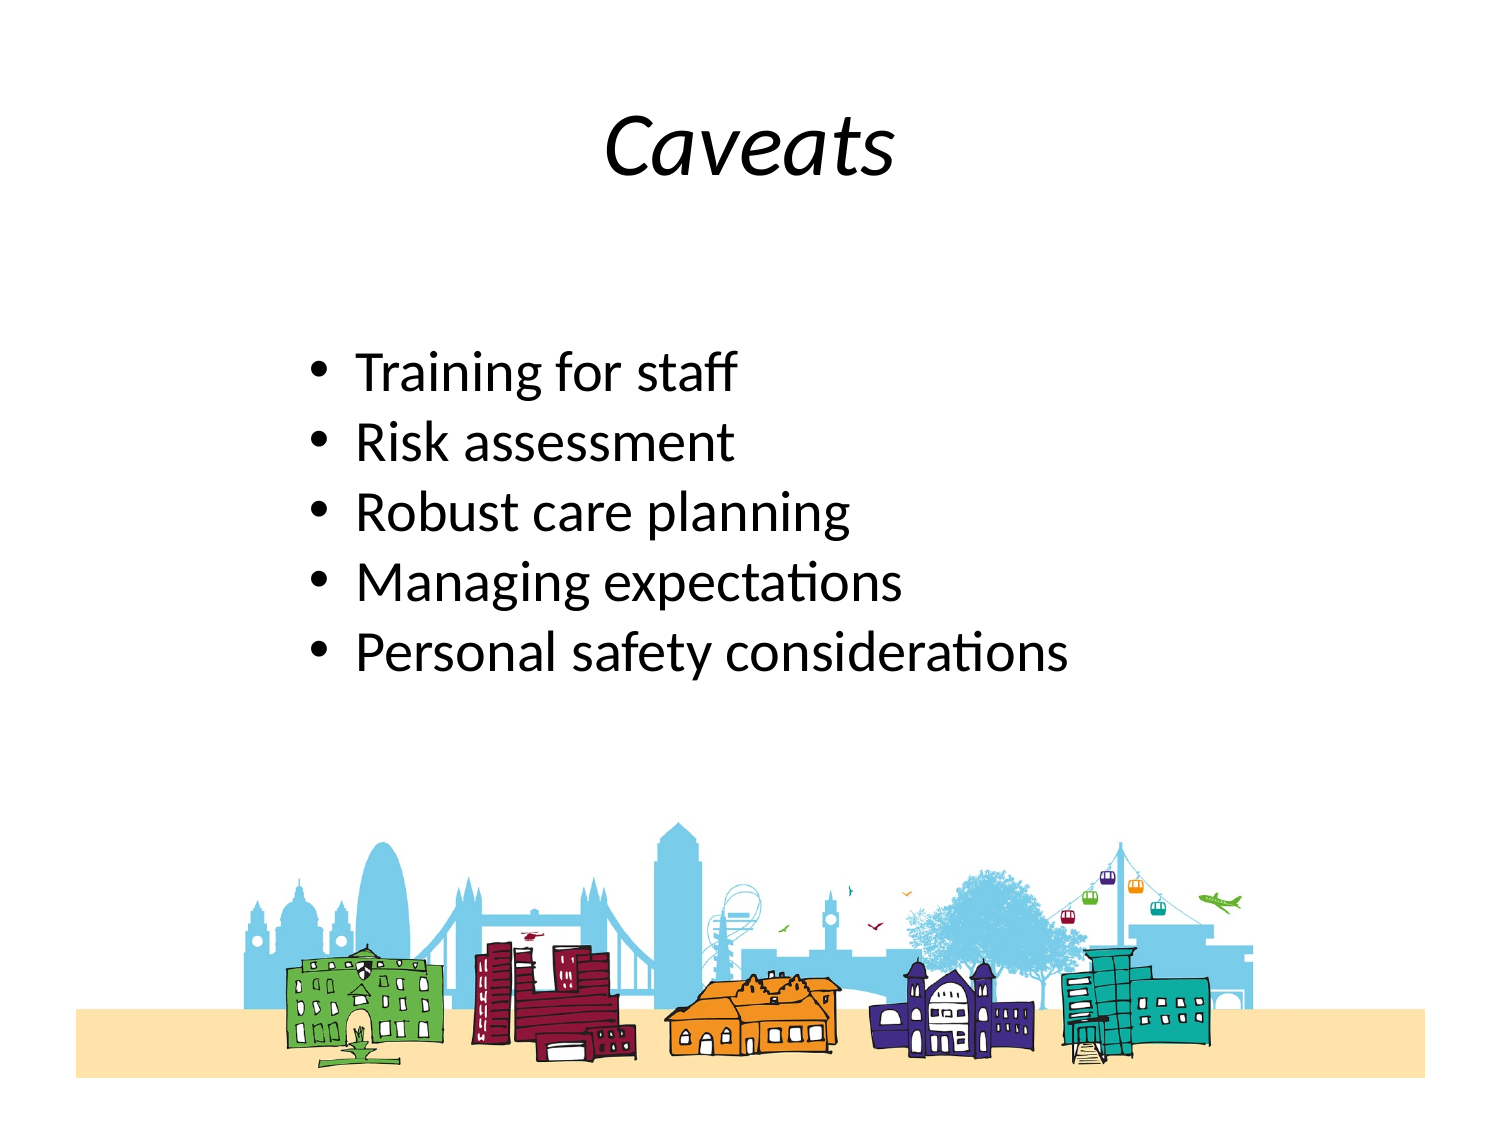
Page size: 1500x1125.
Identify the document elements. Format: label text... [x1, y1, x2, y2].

title Caveats [75, 45, 1425, 233]
text_box Training for staff Risk assessment Robust care planning Managing expectations Personal safety considerations [294, 326, 1085, 761]
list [76, 822, 1425, 1078]
